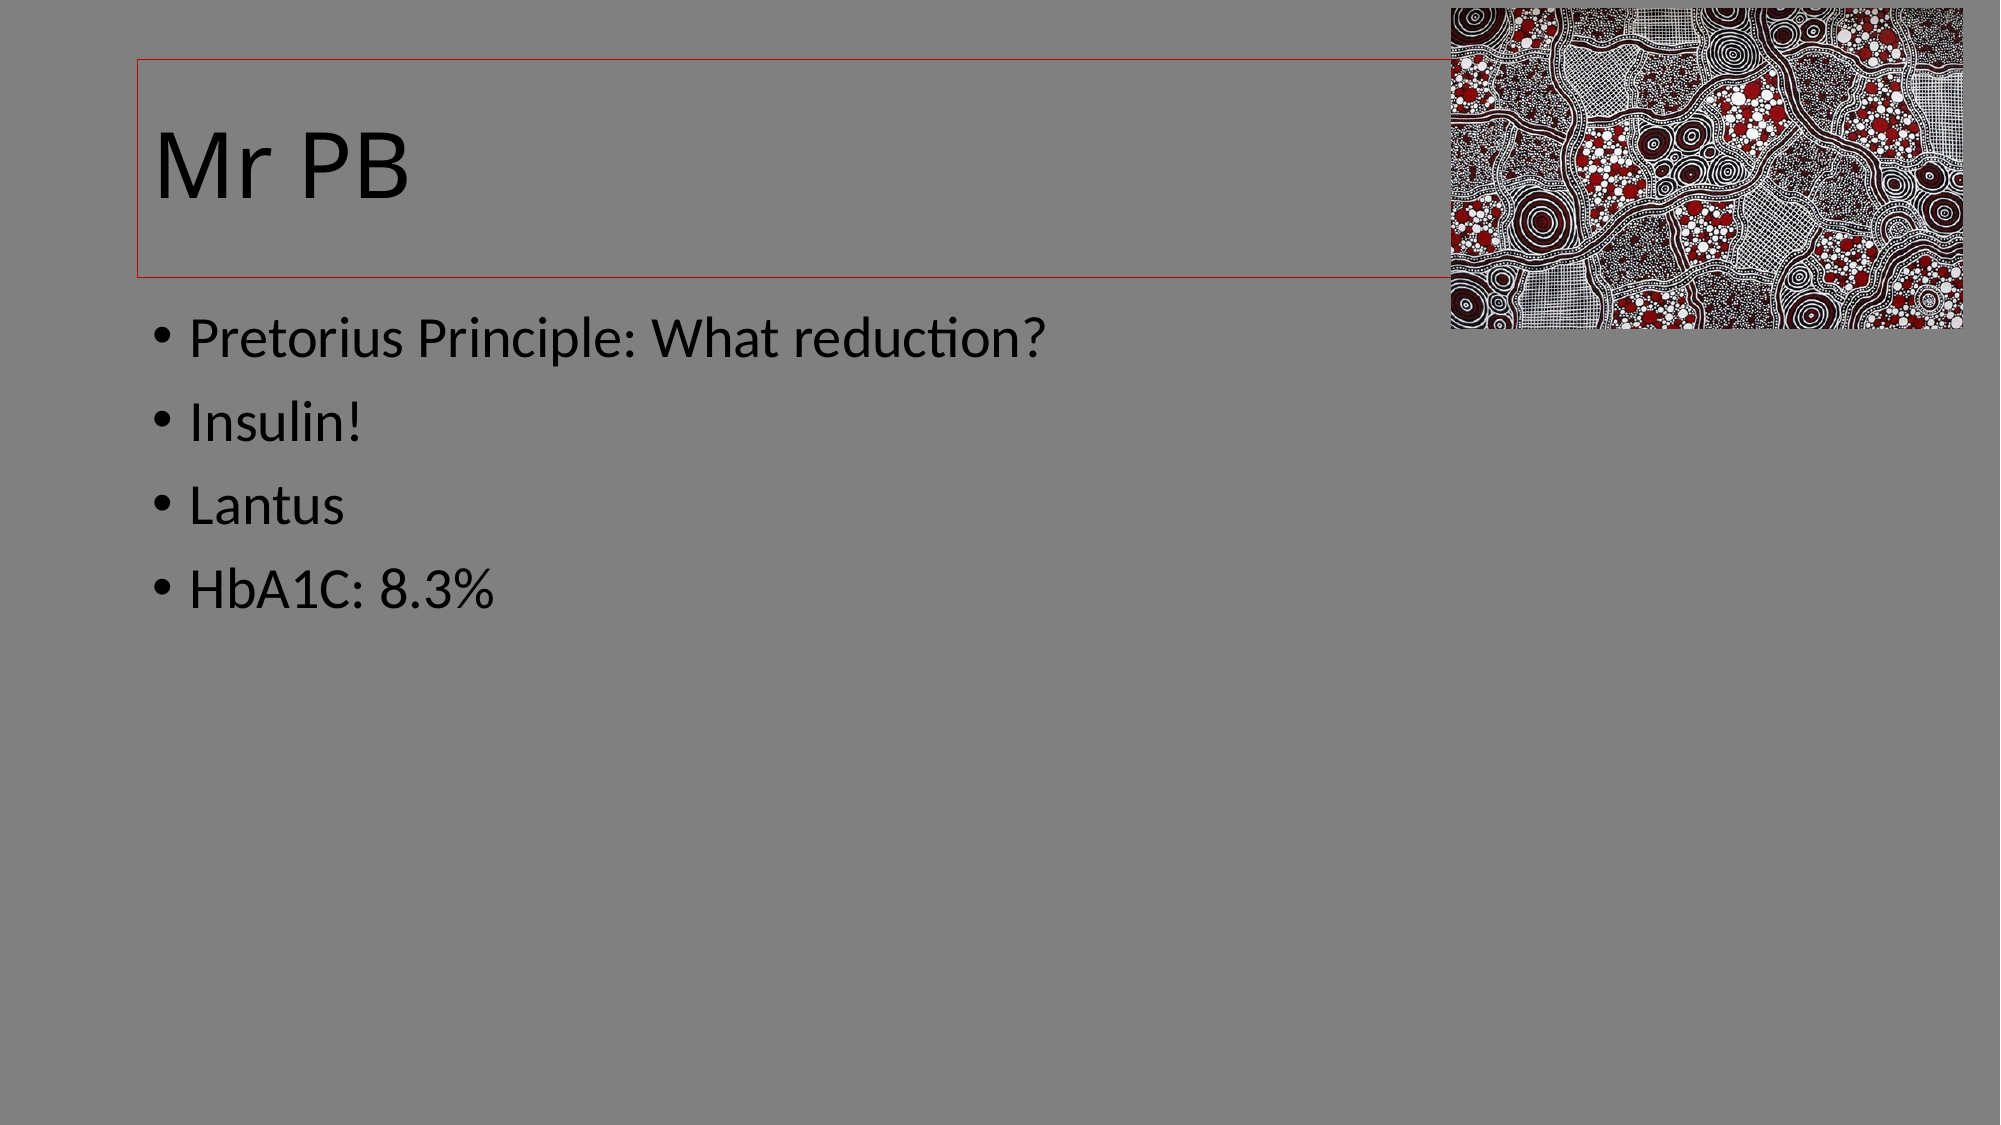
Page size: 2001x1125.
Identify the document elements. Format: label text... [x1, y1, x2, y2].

title Mr PB [137, 59, 1451, 278]
list Pretorius Principle: What reduction? Insulin! Lantus HbA1C: 8.3% [137, 299, 1863, 1014]
picture [1451, 8, 1963, 329]
